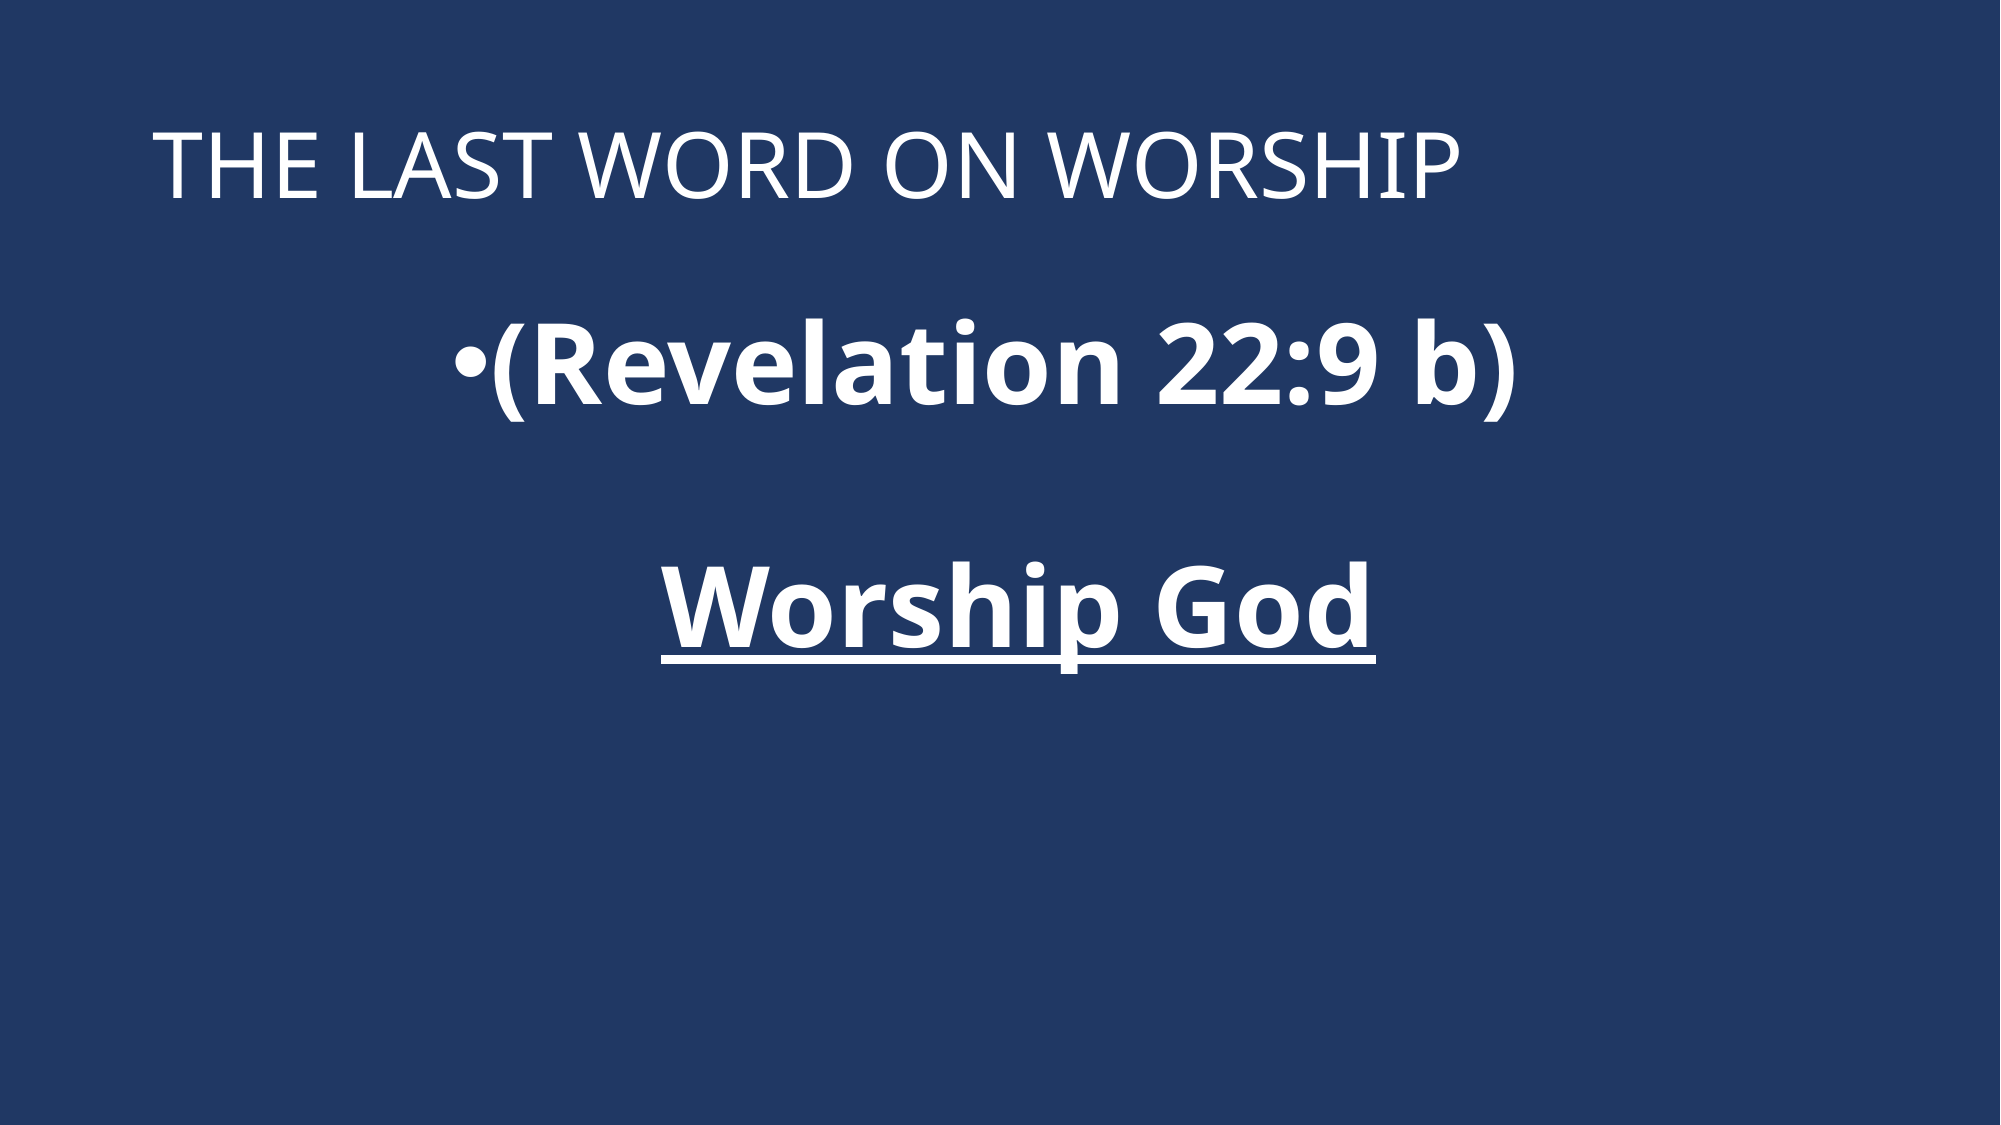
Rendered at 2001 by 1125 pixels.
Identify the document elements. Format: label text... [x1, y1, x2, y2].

title THE LAST WORD ON WORSHIP [137, 59, 1863, 278]
list (Revelation 22:9 b) Worship God [137, 299, 1863, 1014]
